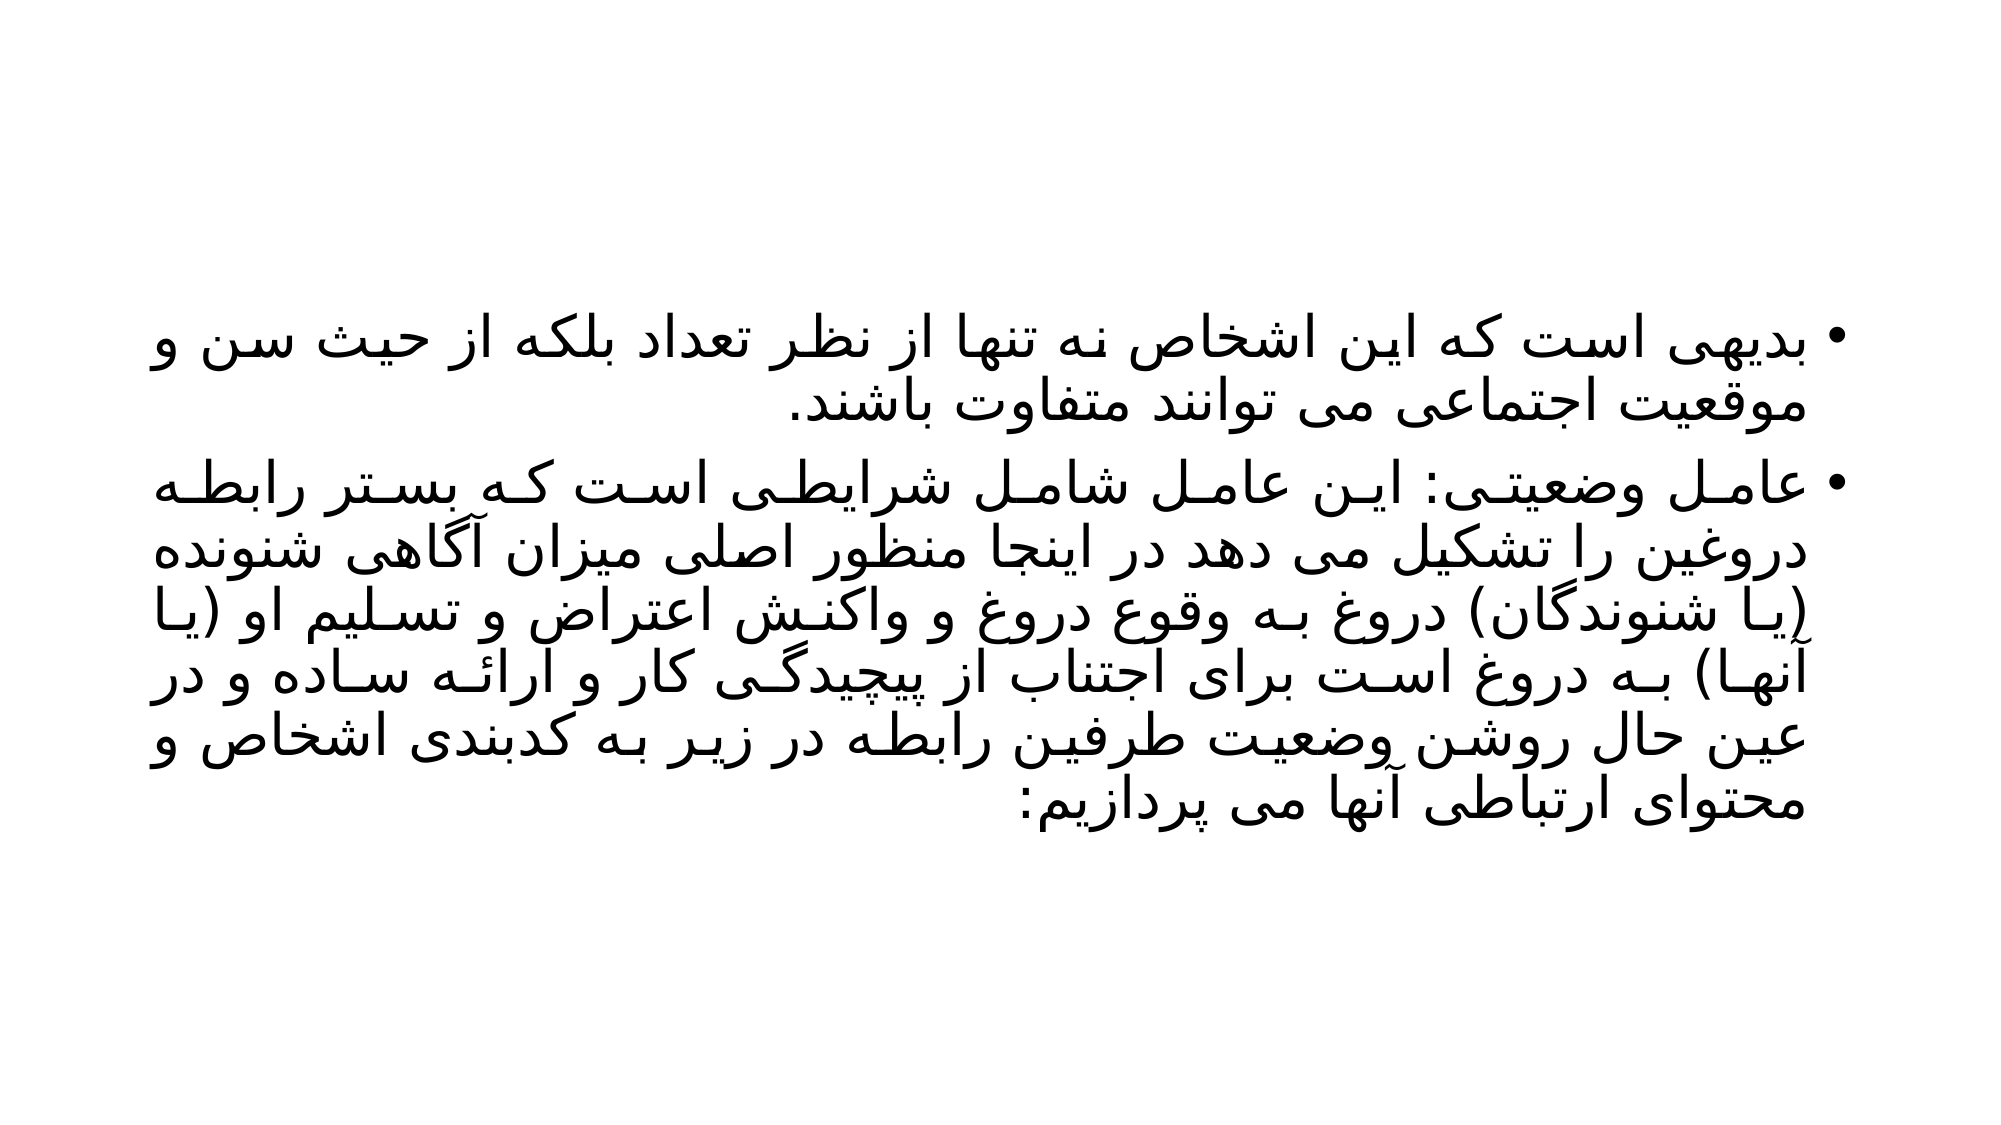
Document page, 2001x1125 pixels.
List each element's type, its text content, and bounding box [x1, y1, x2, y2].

list بدیهی است که این اشخاص نه تنها از نظر تعداد بلکه از حیث سن و موقعیت اجتماعی می توانند متفاوت باشند. عامل وضعیتی: این عامل شامل شرایطی است که بستر رابطه دروغین را تشکیل می دهد در اینجا منظور اصلی میزان آگاهی شنونده (یا شنوندگان) دروغ به وقوع دروغ و واکنش اعتراض و تسلیم او (یا آنها) به دروغ است برای اجتناب از پیچیدگی کار و ارائه ساده و در عین حال روشن وضعیت طرفین رابطه در زیر به کدبندی اشخاص و محتوای ارتباطی آنها می پردازیم: [137, 299, 1863, 1014]
